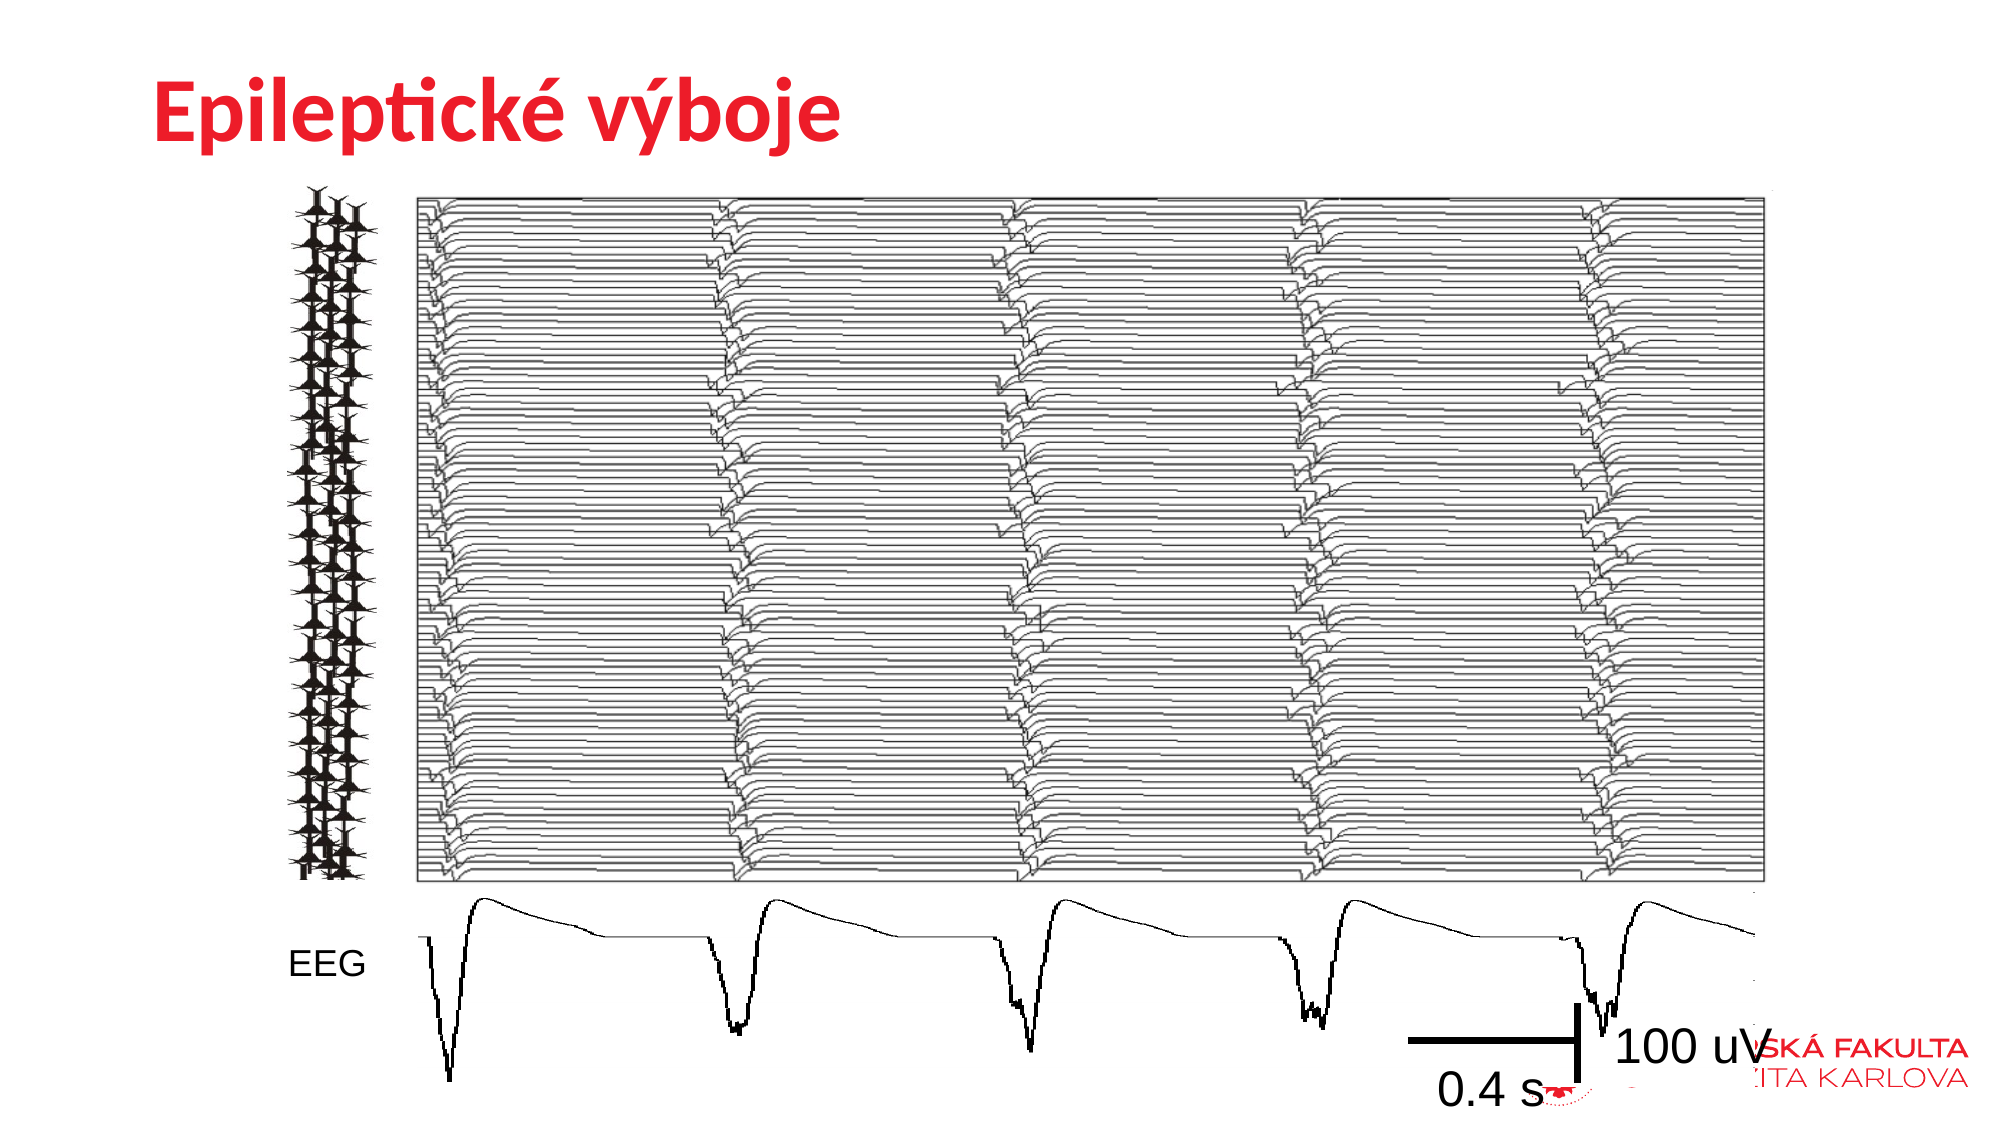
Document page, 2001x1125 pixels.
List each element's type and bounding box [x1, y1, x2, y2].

picture [410, 189, 1774, 1087]
picture [287, 185, 387, 880]
text_box [1407, 1003, 1790, 1125]
text_box [137, 55, 1863, 208]
text_box [273, 931, 417, 991]
